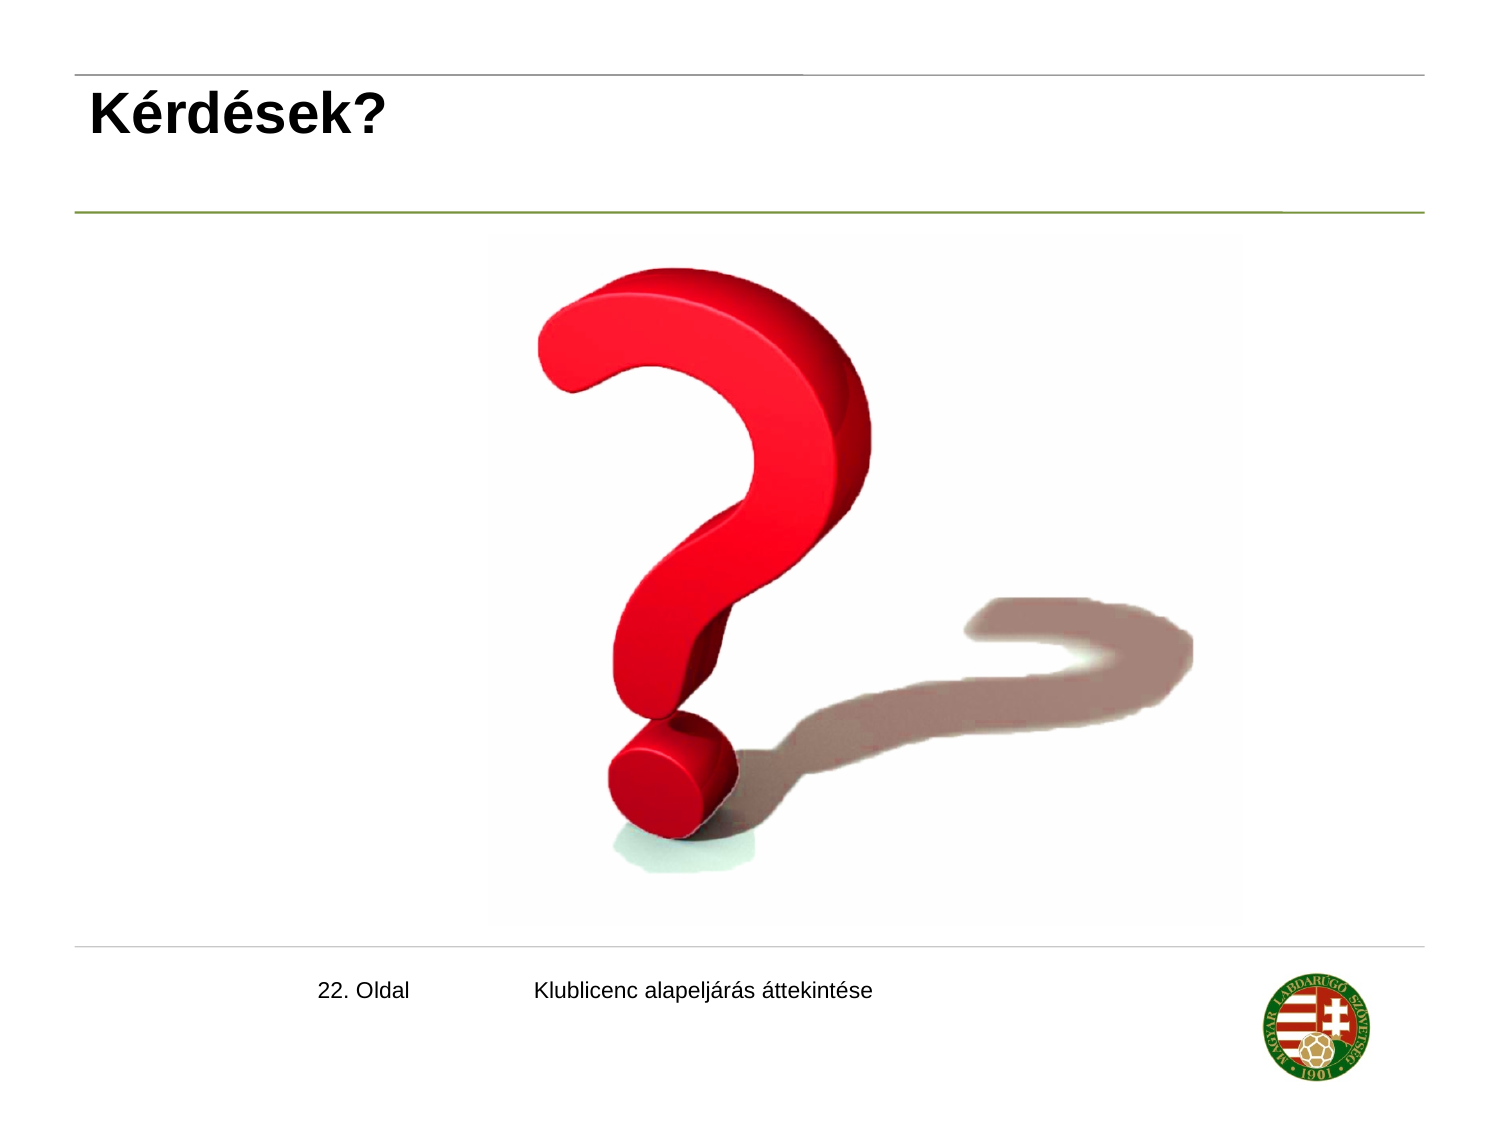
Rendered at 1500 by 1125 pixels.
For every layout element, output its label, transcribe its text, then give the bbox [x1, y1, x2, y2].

text_box Kérdések? [75, 79, 1426, 177]
picture [1262, 972, 1372, 1082]
picture [486, 232, 1243, 926]
